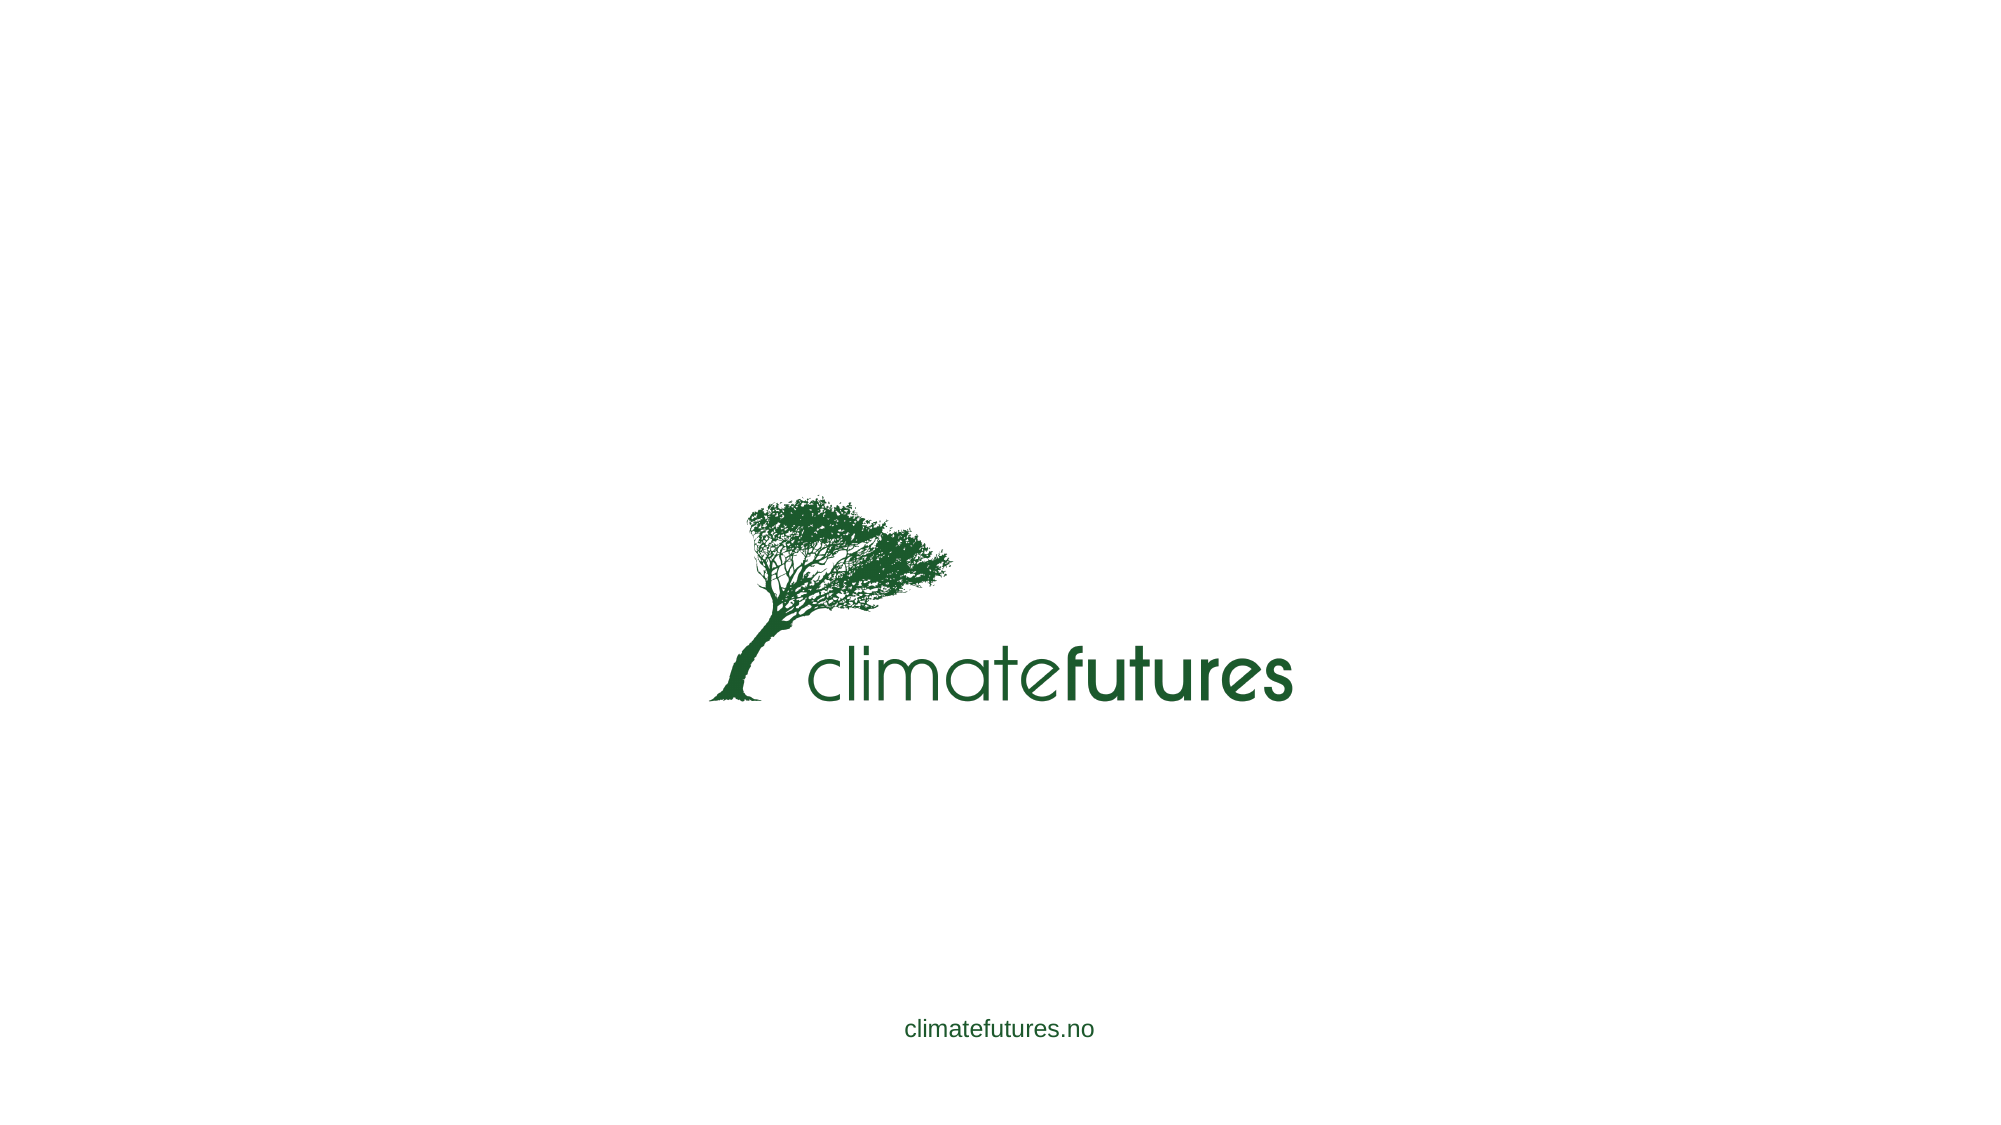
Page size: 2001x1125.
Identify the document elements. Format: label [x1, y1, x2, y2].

picture [665, 451, 1335, 743]
